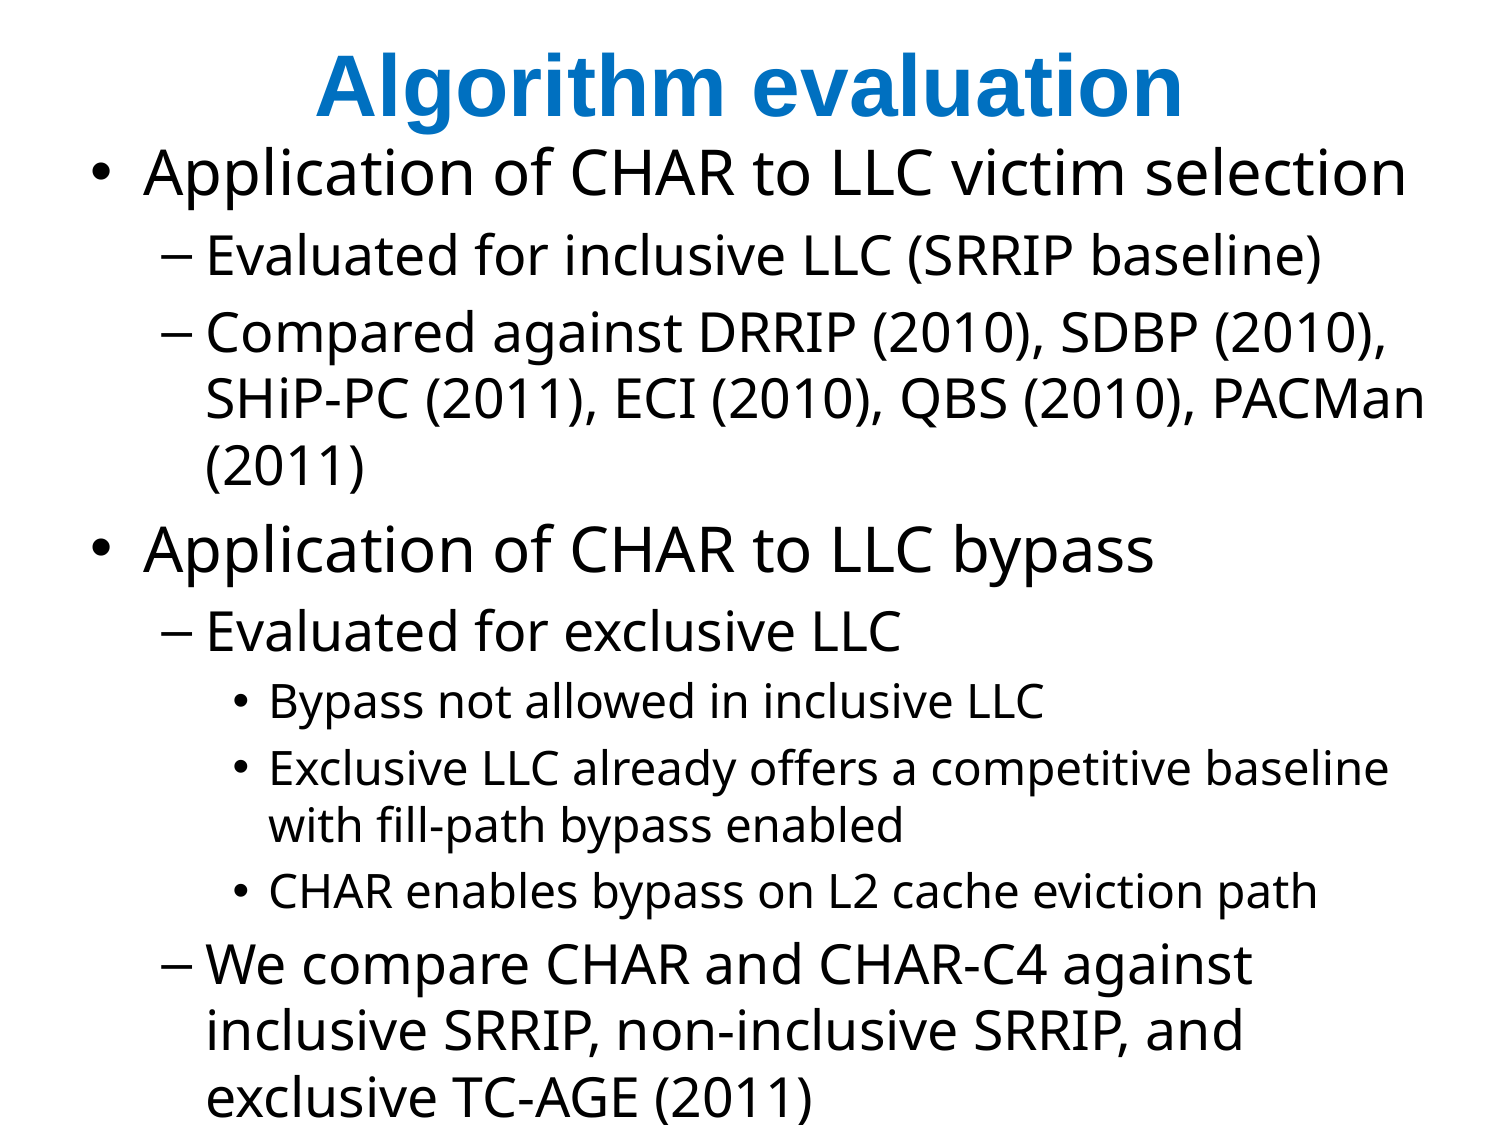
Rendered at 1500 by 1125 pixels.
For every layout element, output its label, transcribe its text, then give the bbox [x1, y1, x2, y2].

list Application of CHAR to LLC victim selection Evaluated for inclusive LLC (SRRIP baseline) Compared against DRRIP (2010), SDBP (2010), SHiP-PC (2011), ECI (2010), QBS (2010), PACMan (2011) Application of CHAR to LLC bypass Evaluated for exclusive LLC Bypass not allowed in inclusive LLC Exclusive LLC already offers a competitive baseline with fill-path bypass enabled CHAR enables bypass on L2 cache eviction path We compare CHAR and CHAR-C4 against inclusive SRRIP, non-inclusive SRRIP, and exclusive TC-AGE (2011) [75, 125, 1500, 1125]
title Algorithm evaluation [0, 0, 1500, 163]
